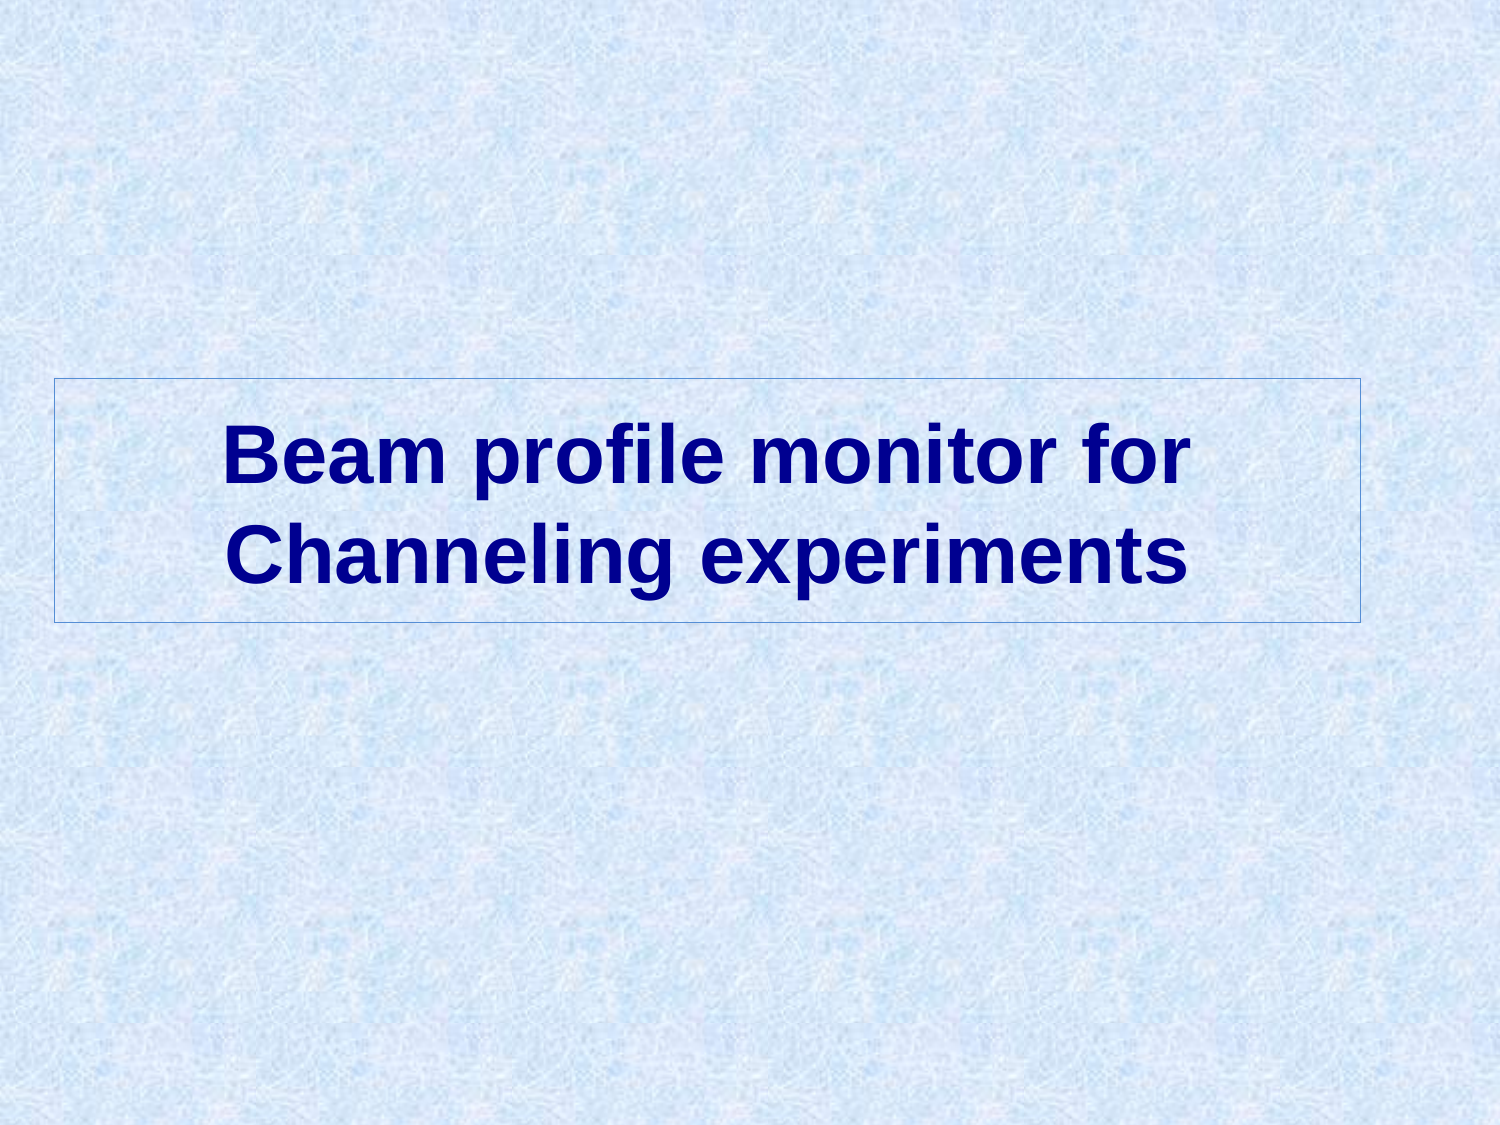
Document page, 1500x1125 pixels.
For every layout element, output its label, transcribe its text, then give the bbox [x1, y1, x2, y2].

picture [0, 0, 1500, 1125]
title Beam profile monitor for Channeling experiments [54, 378, 1361, 623]
